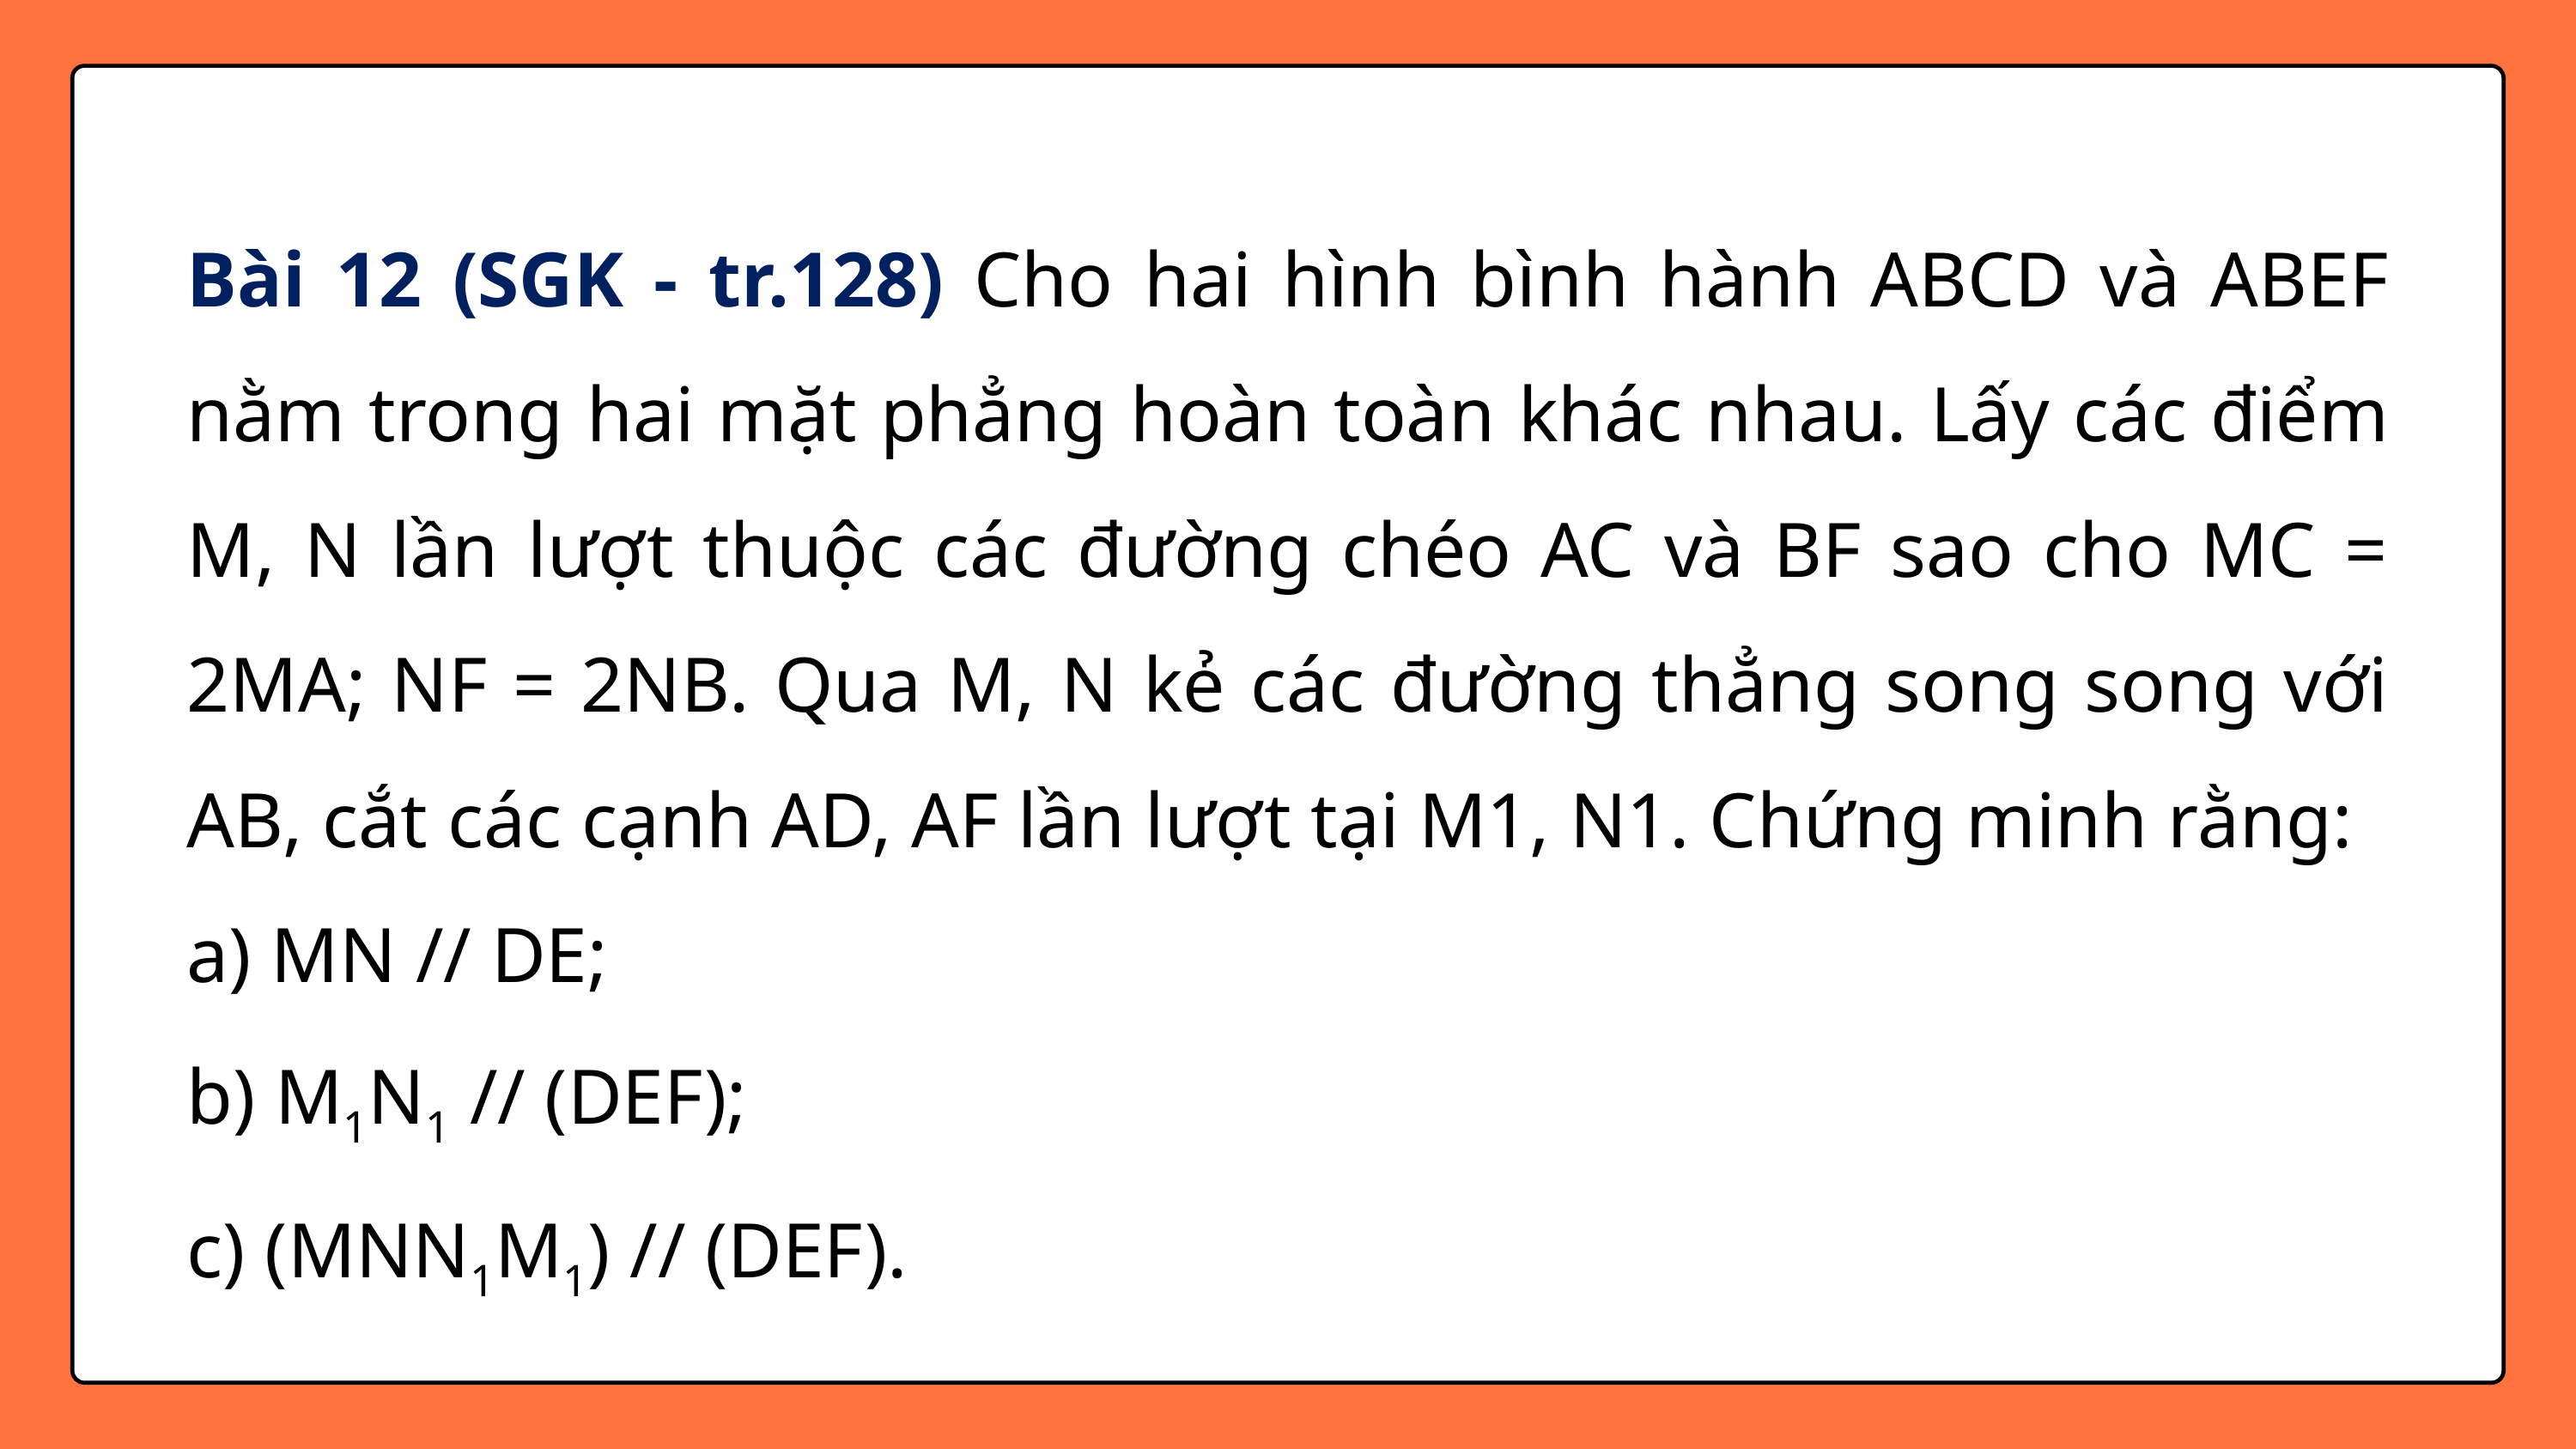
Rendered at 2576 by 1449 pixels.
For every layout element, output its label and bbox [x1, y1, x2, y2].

text_box [71, 65, 2504, 1384]
